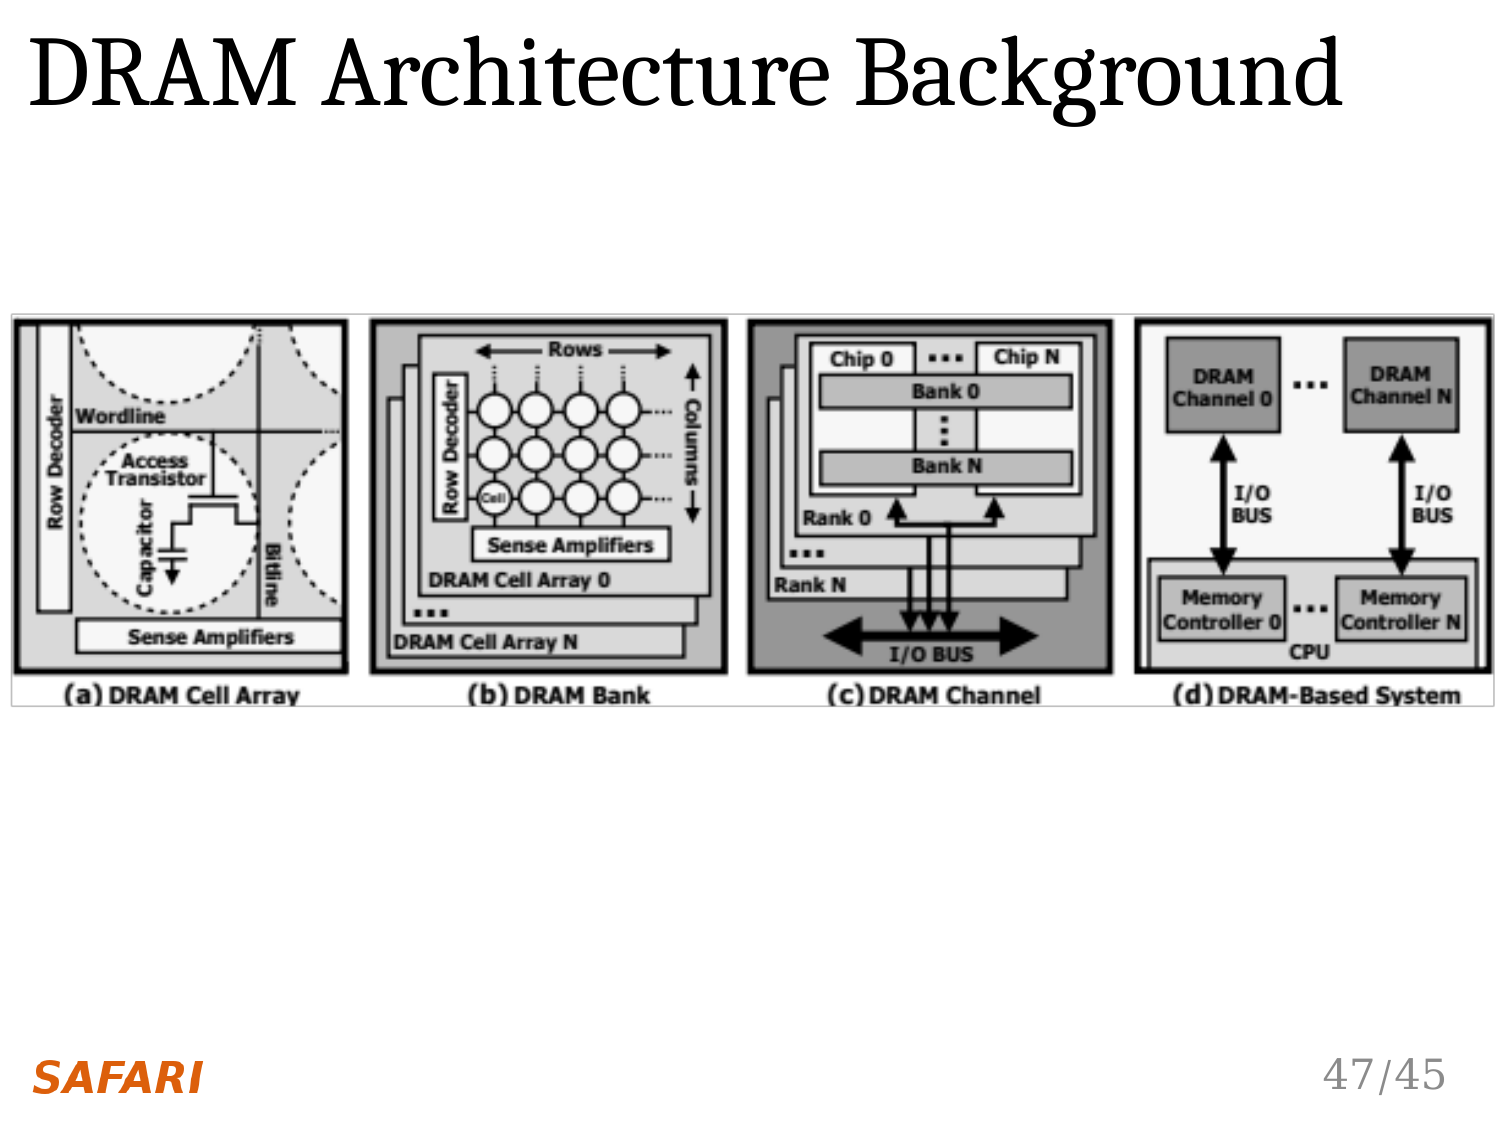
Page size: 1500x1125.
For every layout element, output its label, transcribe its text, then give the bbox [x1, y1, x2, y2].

picture [31, 1051, 209, 1104]
picture [0, 305, 1497, 712]
title DRAM Architecture Background [12, 12, 1487, 134]
